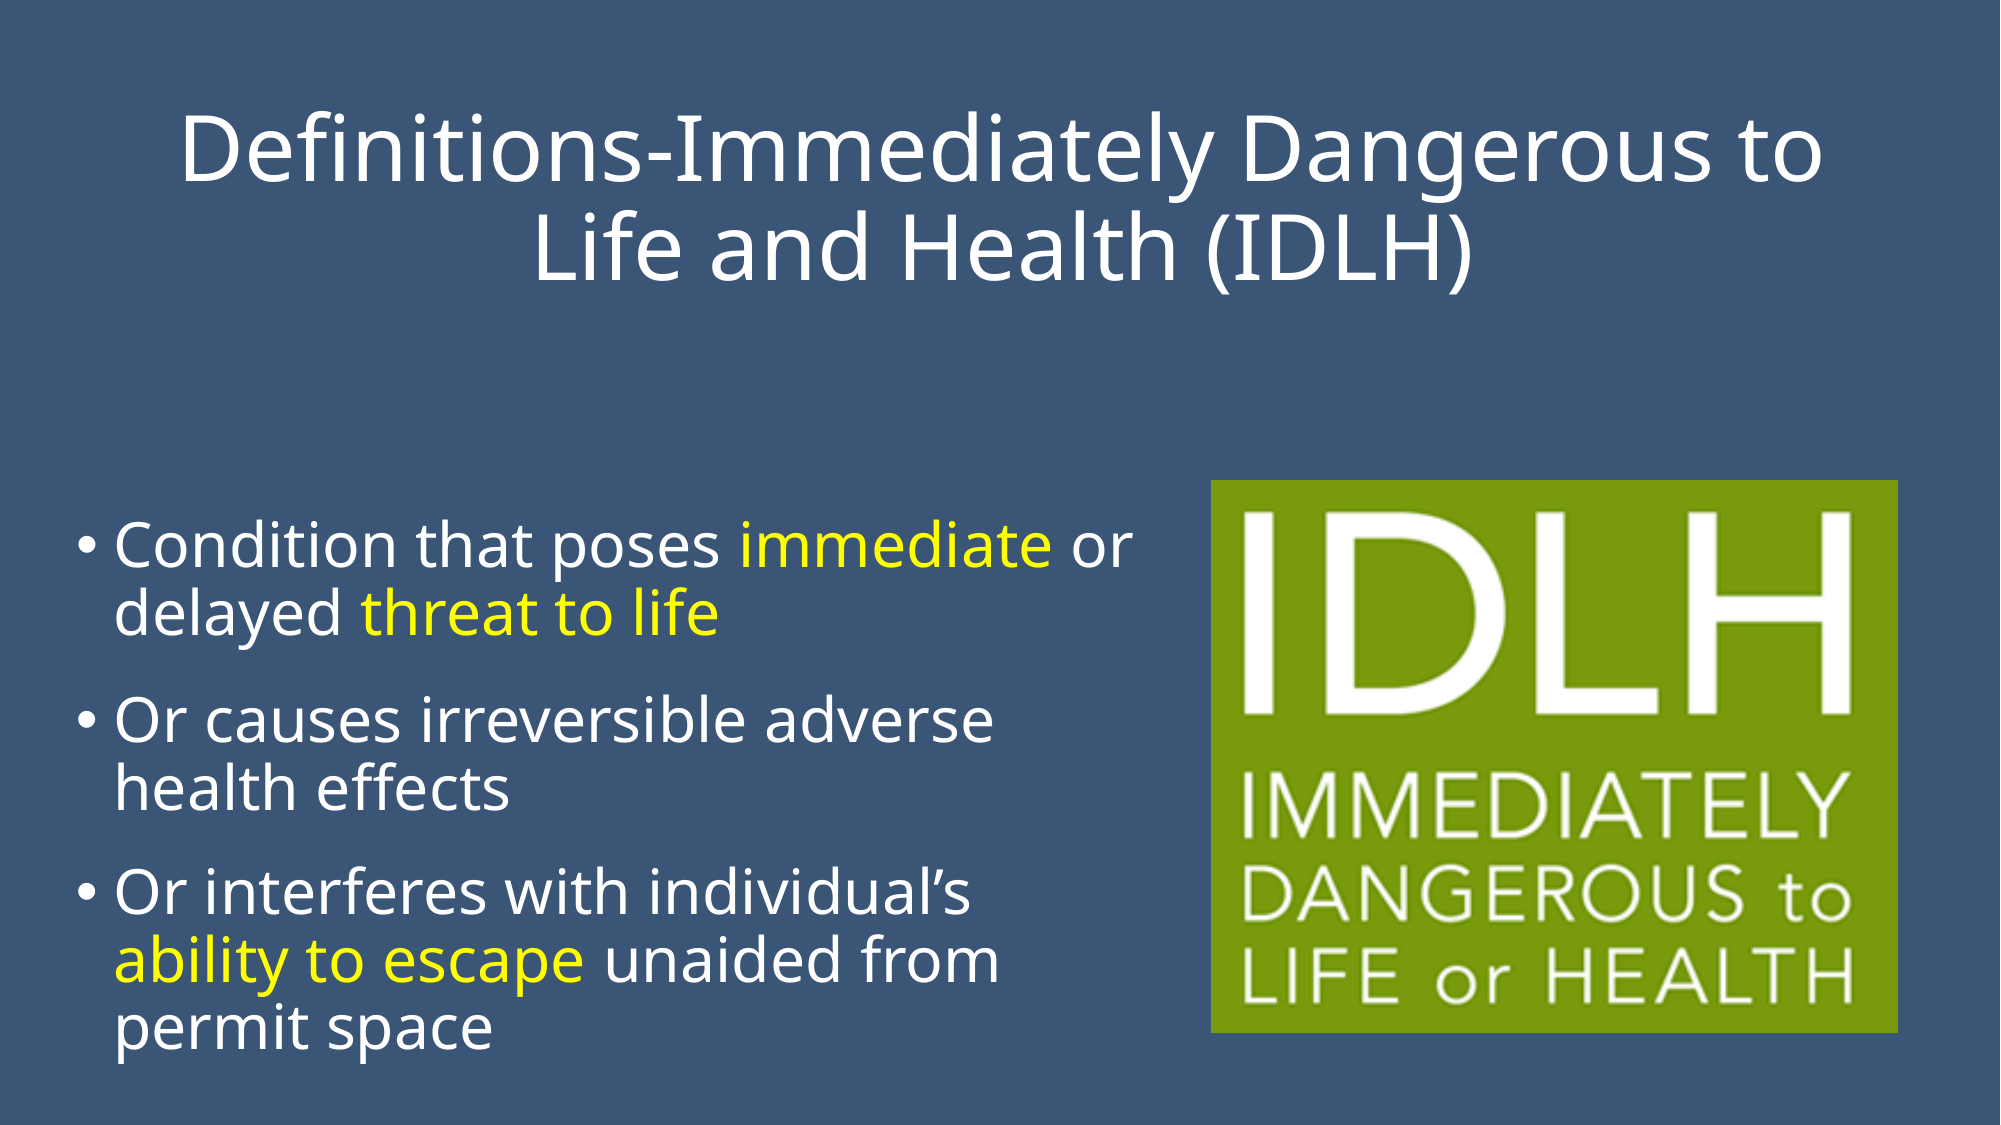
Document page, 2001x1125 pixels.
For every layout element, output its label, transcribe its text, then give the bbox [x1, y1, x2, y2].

text_box Or causes irreversible adverse health effects [60, 681, 1155, 853]
picture [1211, 480, 1899, 1033]
list Condition that poses immediate or delayed threat to life [60, 506, 1155, 681]
title Definitions-Immediately Dangerous to Life and Health (IDLH) [140, 93, 1866, 311]
text_box Or interferes with individual’s ability to escape unaided from permit space [60, 853, 1155, 1029]
